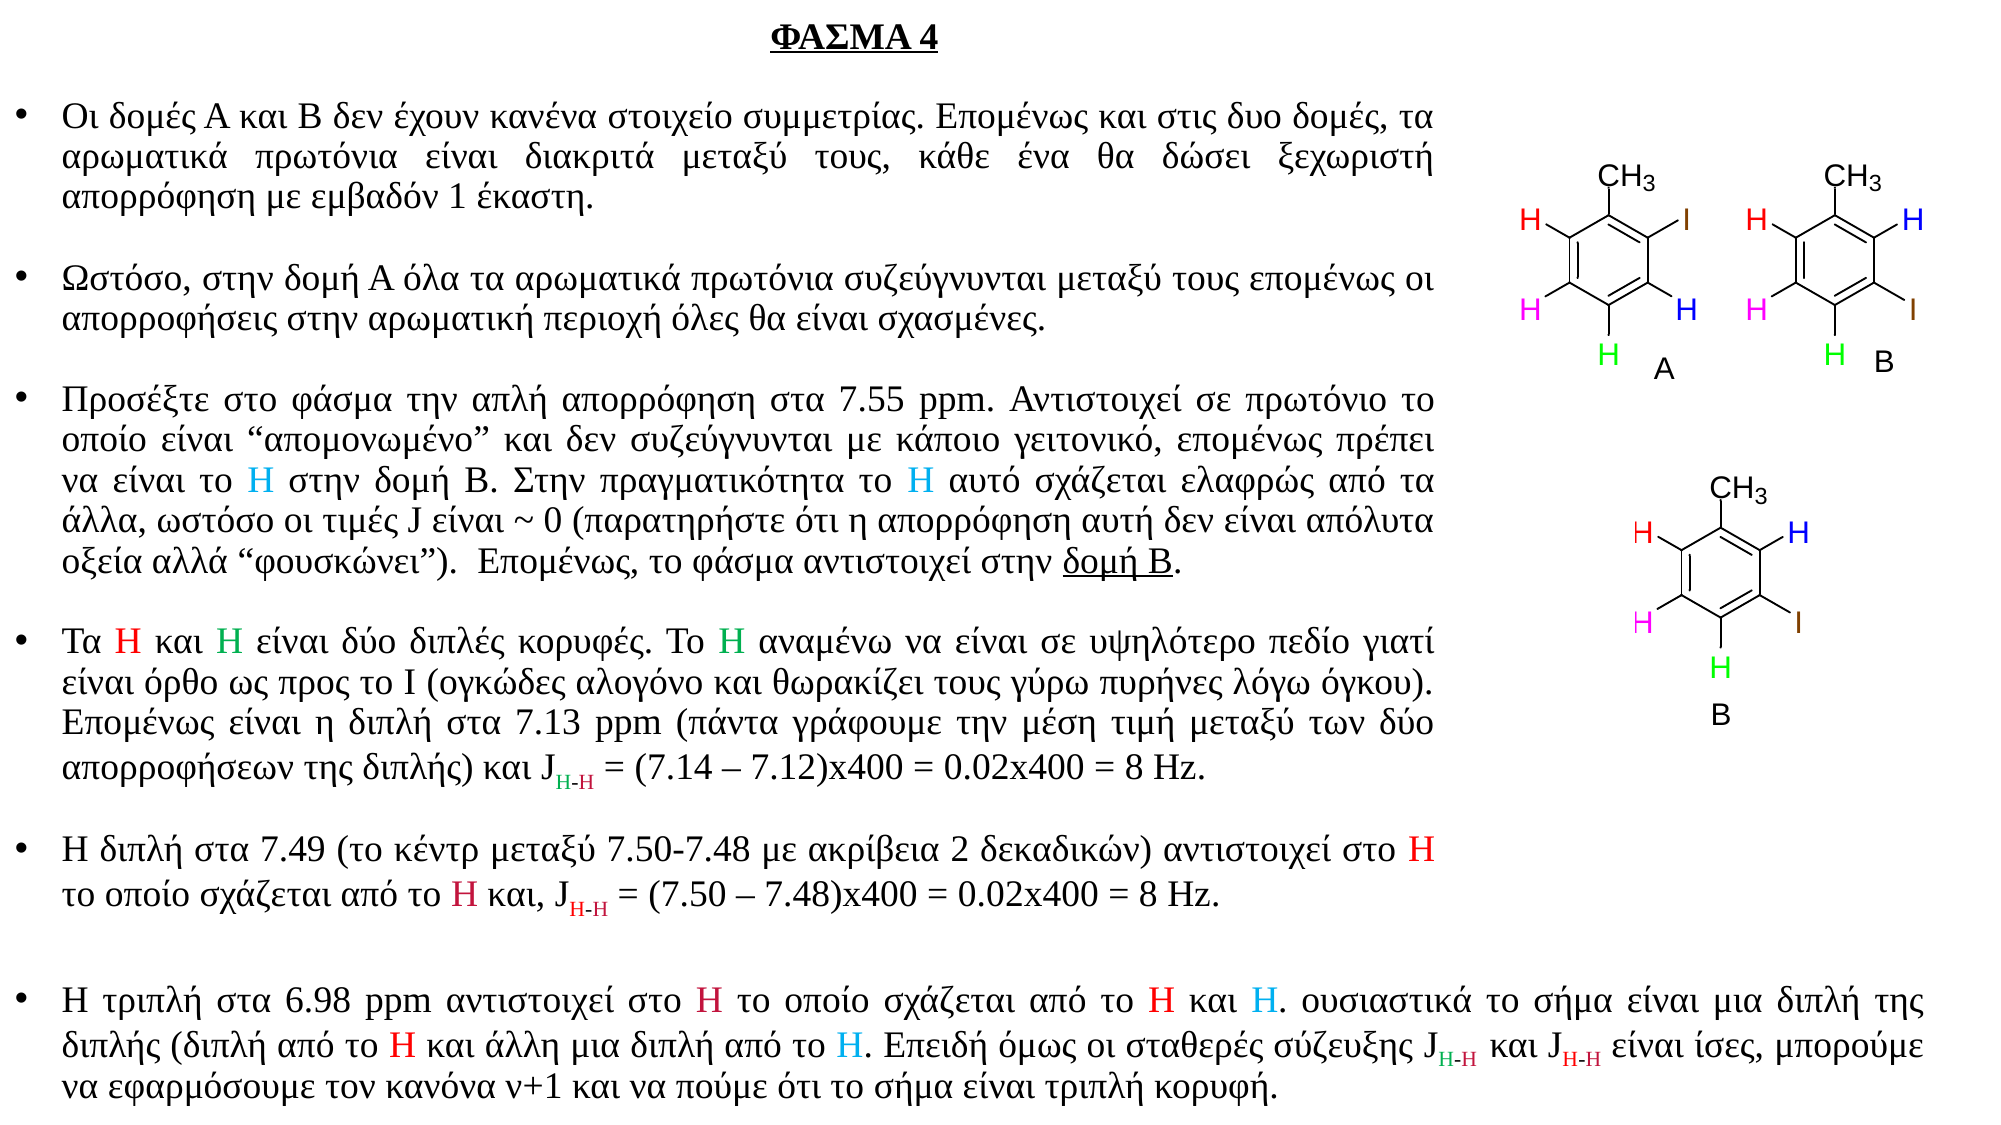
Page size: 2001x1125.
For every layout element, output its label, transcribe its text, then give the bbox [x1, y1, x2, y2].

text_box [1520, 154, 1943, 398]
text_box ΦΑΣΜΑ 4 [755, 9, 954, 65]
text_box Οι δομές Α και Β δεν έχουν κανένα στοιχείο συμμετρίας. Επομένως και στις δυο δομές, τα αρωματικά πρωτόνια είναι διακριτά μεταξύ τους, κάθε ένα θα δώσει ξεχωριστή απορρόφηση με εμβαδόν 1 έκαστη. Ωστόσο, στην δομή Α όλα τα αρωματικά πρωτόνια συζεύγνυνται μεταξύ τους επομένως οι απορροφήσεις στην αρωματική περιοχή όλες θα είναι σχασμένες. Προσέξτε στο φάσμα την απλή απορρόφηση στα 7.55 ppm. Αντιστοιχεί σε πρωτόνιο το οποίο είναι “απομονωμένο” και δεν συζεύγνυνται με κάποιο γειτονικό, επομένως πρέπει να είναι το Η στην δομή Β. Στην πραγματικότητα το Η αυτό σχάζεται ελαφρώς από τα άλλα, ωστόσο οι τιμές J είναι ~ 0 (παρατηρήστε ότι η απορρόφηση αυτή δεν είναι απόλυτα οξεία αλλά “φουσκώνει”). Επομένως, το φάσμα αντιστοιχεί στην δομή Β. Τα Η και Η είναι δύο διπλές κορυφές. Το Η αναμένω να είναι σε υψηλότερο πεδίο γιατί είναι όρθο ως προς το Ι (ογκώδες αλογόνο και θωρακίζει τους γύρω πυρήνες λόγω όγκου). Επομένως είναι η διπλή στα 7.13 ppm (πάντα γράφουμε την μέση τιμή μεταξύ των δύο απορροφήσεων της διπλής) και JH-H = (7.14 – 7.12)x400 = 0.02x400 = 8 Hz. Η διπλή στα 7.49 (το κέντρ μεταξύ 7.50-7.48 με ακρίβεια 2 δεκαδικών) αντιστοιχεί στο Η το οποίο σχάζεται από το Η και, JH-H = (7.50 – 7.48)x400 = 0.02x400 = 8 Hz. [0, 88, 1450, 924]
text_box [1635, 466, 1829, 745]
text_box Η τριπλή στα 6.98 ppm αντιστοιχεί στο Η το οποίο σχάζεται από το Η και Η. ουσιαστικά το σήμα είναι μια διπλή της διπλής (διπλή από το Η και άλλη μια διπλή από το Η. Επειδή όμως οι σταθερές σύζευξης JH-H και JH-H είναι ίσες, μπορούμε να εφαρμόσουμε τον κανόνα ν+1 και να πούμε ότι το σήμα είναι τριπλή κορυφή. [0, 972, 1939, 1115]
